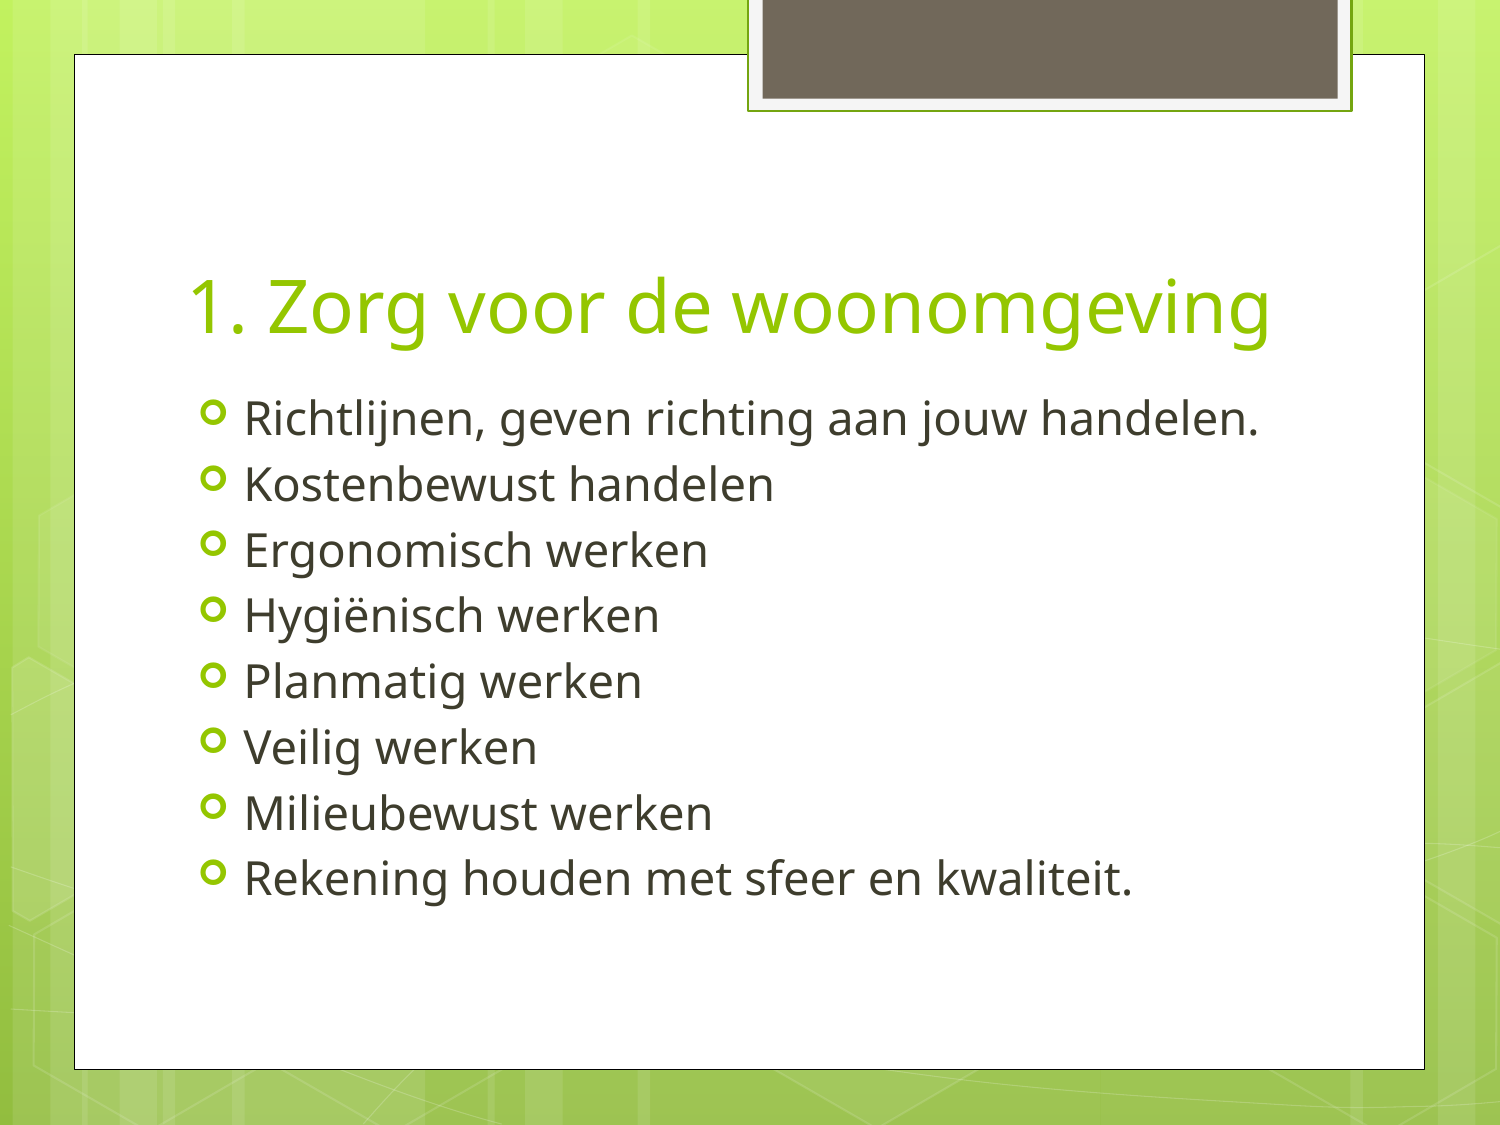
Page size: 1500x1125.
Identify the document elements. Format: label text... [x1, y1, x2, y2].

list Richtlijnen, geven richting aan jouw handelen. Kostenbewust handelen Ergonomisch werken Hygiënisch werken Planmatig werken Veilig werken Milieubewust werken Rekening houden met sfeer en kwaliteit. [171, 381, 1283, 957]
title 1. Zorg voor de woonomgeving [171, 168, 1324, 357]
